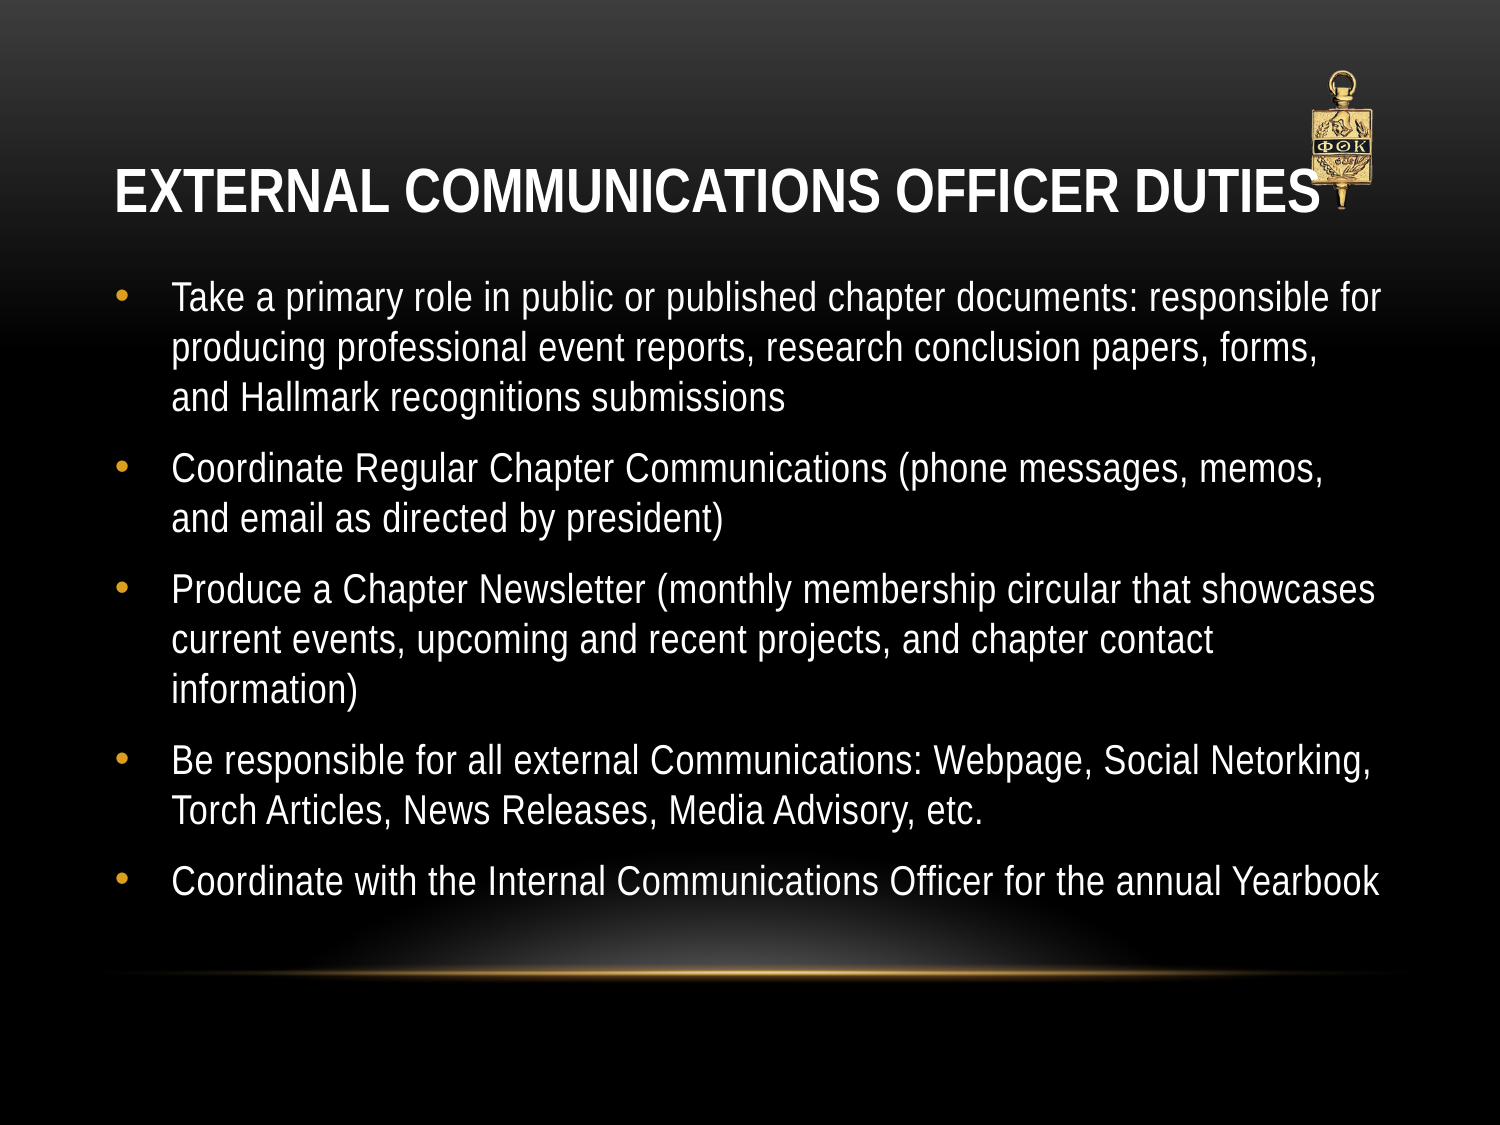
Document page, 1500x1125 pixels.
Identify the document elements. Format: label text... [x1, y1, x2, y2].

list Take a primary role in public or published chapter documents: responsible for producing professional event reports, research conclusion papers, forms, and Hallmark recognitions submissions Coordinate Regular Chapter Communications (phone messages, memos, and email as directed by president) Produce a Chapter Newsletter (monthly membership circular that showcases current events, upcoming and recent projects, and chapter contact information) Be responsible for all external Communications: Webpage, Social Netorking, Torch Articles, News Releases, Media Advisory, etc. Coordinate with the Internal Communications Officer for the annual Yearbook [99, 262, 1400, 938]
title External Communications Officer Duties [99, 45, 1400, 233]
picture [0, 0, 1500, 1125]
